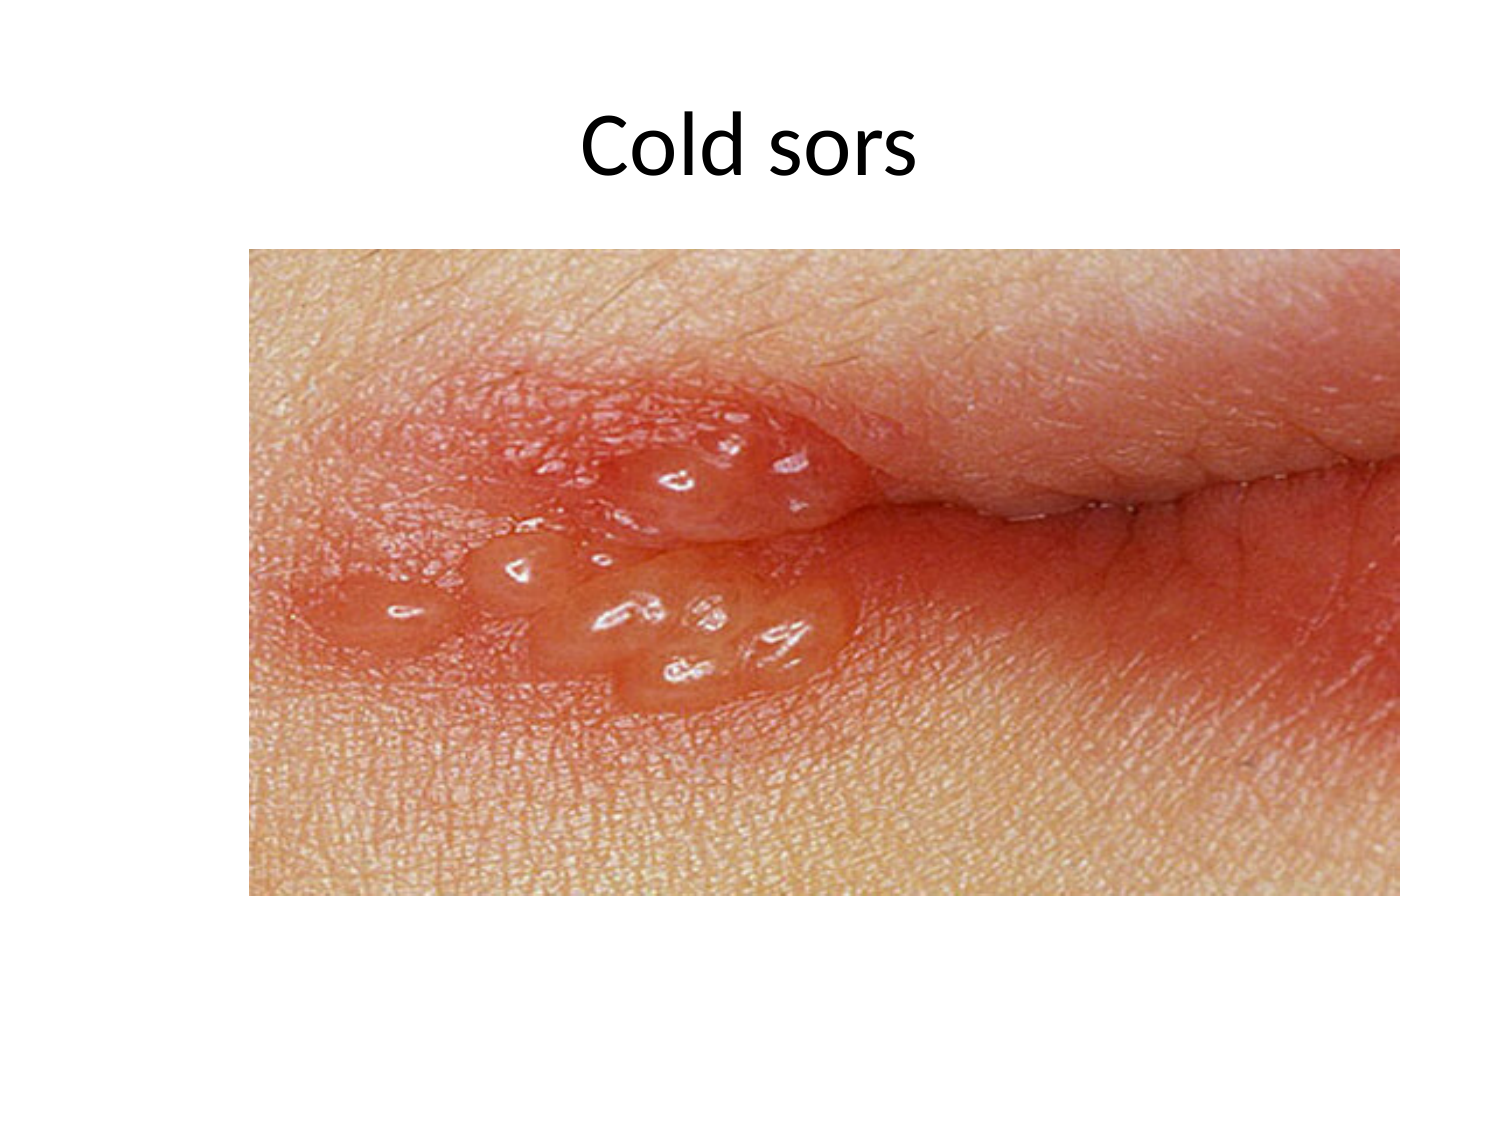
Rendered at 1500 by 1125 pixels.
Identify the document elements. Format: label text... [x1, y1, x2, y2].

title Cold sors [75, 45, 1425, 233]
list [249, 249, 1401, 896]
